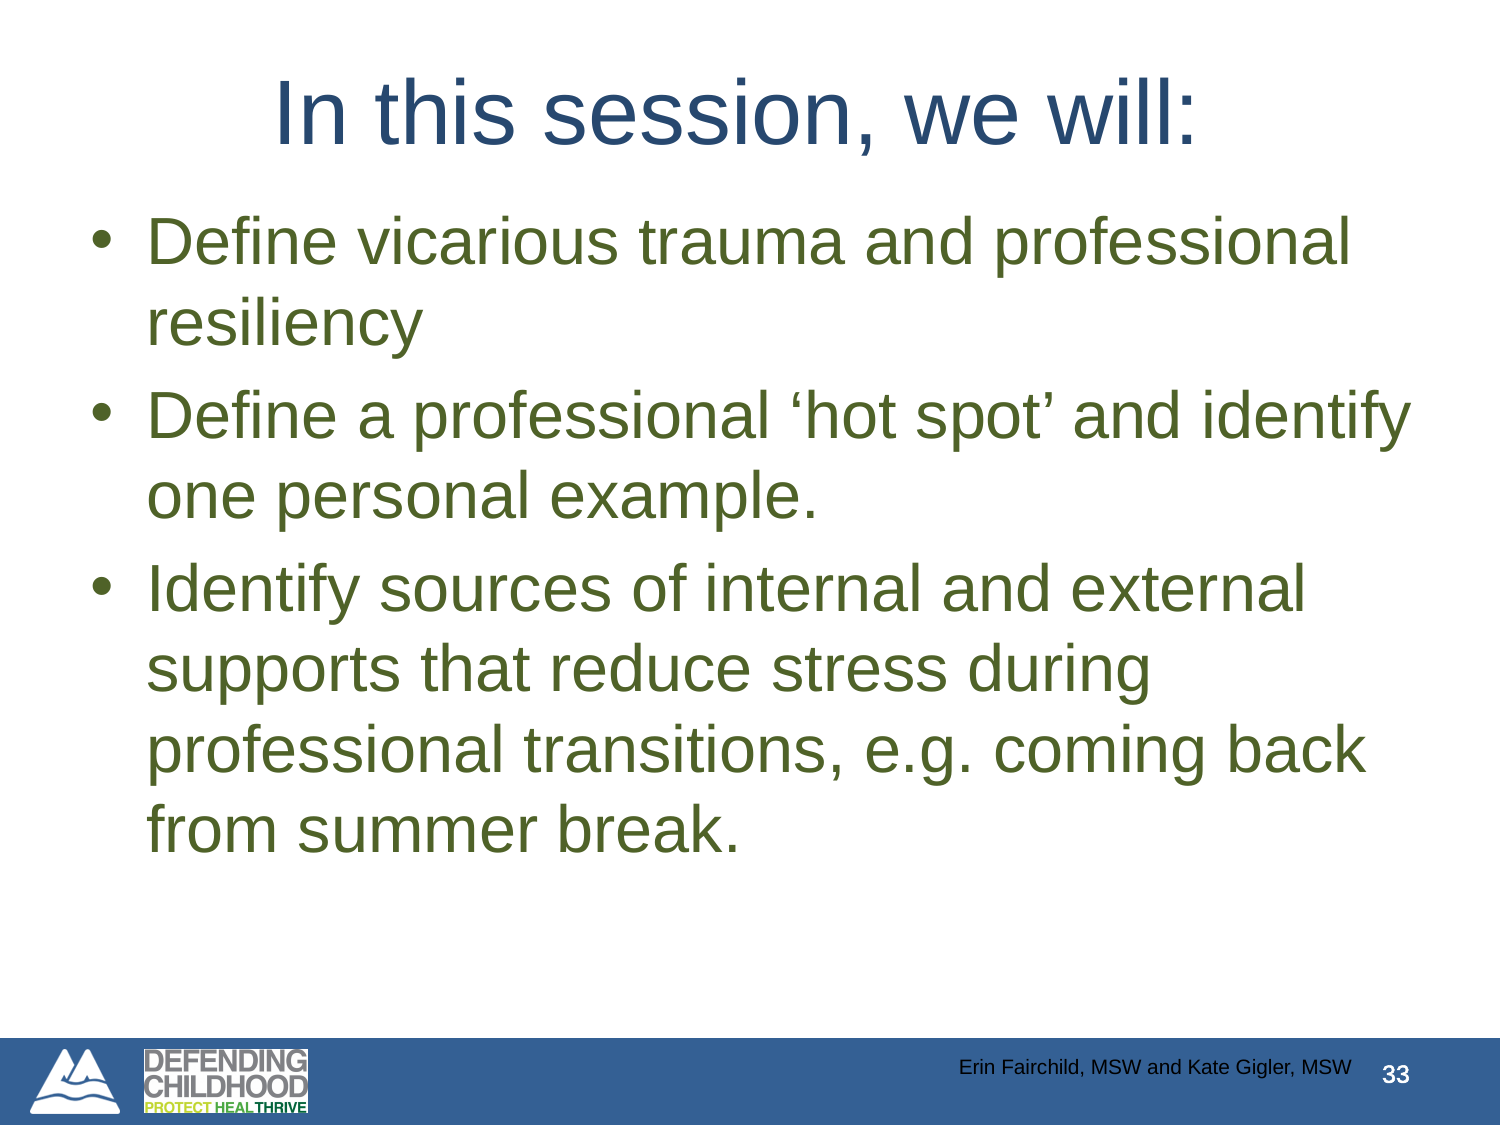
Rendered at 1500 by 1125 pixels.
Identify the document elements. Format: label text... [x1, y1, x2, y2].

list Define vicarious trauma and professional resiliency Define a professional ‘hot spot’ and identify one personal example. Identify sources of internal and external supports that reduce stress during professional transitions, e.g. coming back from summer break. [75, 190, 1450, 1005]
title In this session, we will: [75, 45, 1425, 190]
slide_number 33 [1074, 1042, 1425, 1103]
picture [0, 0, 1500, 1125]
text_box Erin Fairchild, MSW and Kate Gigler, MSW [838, 1046, 1367, 1125]
